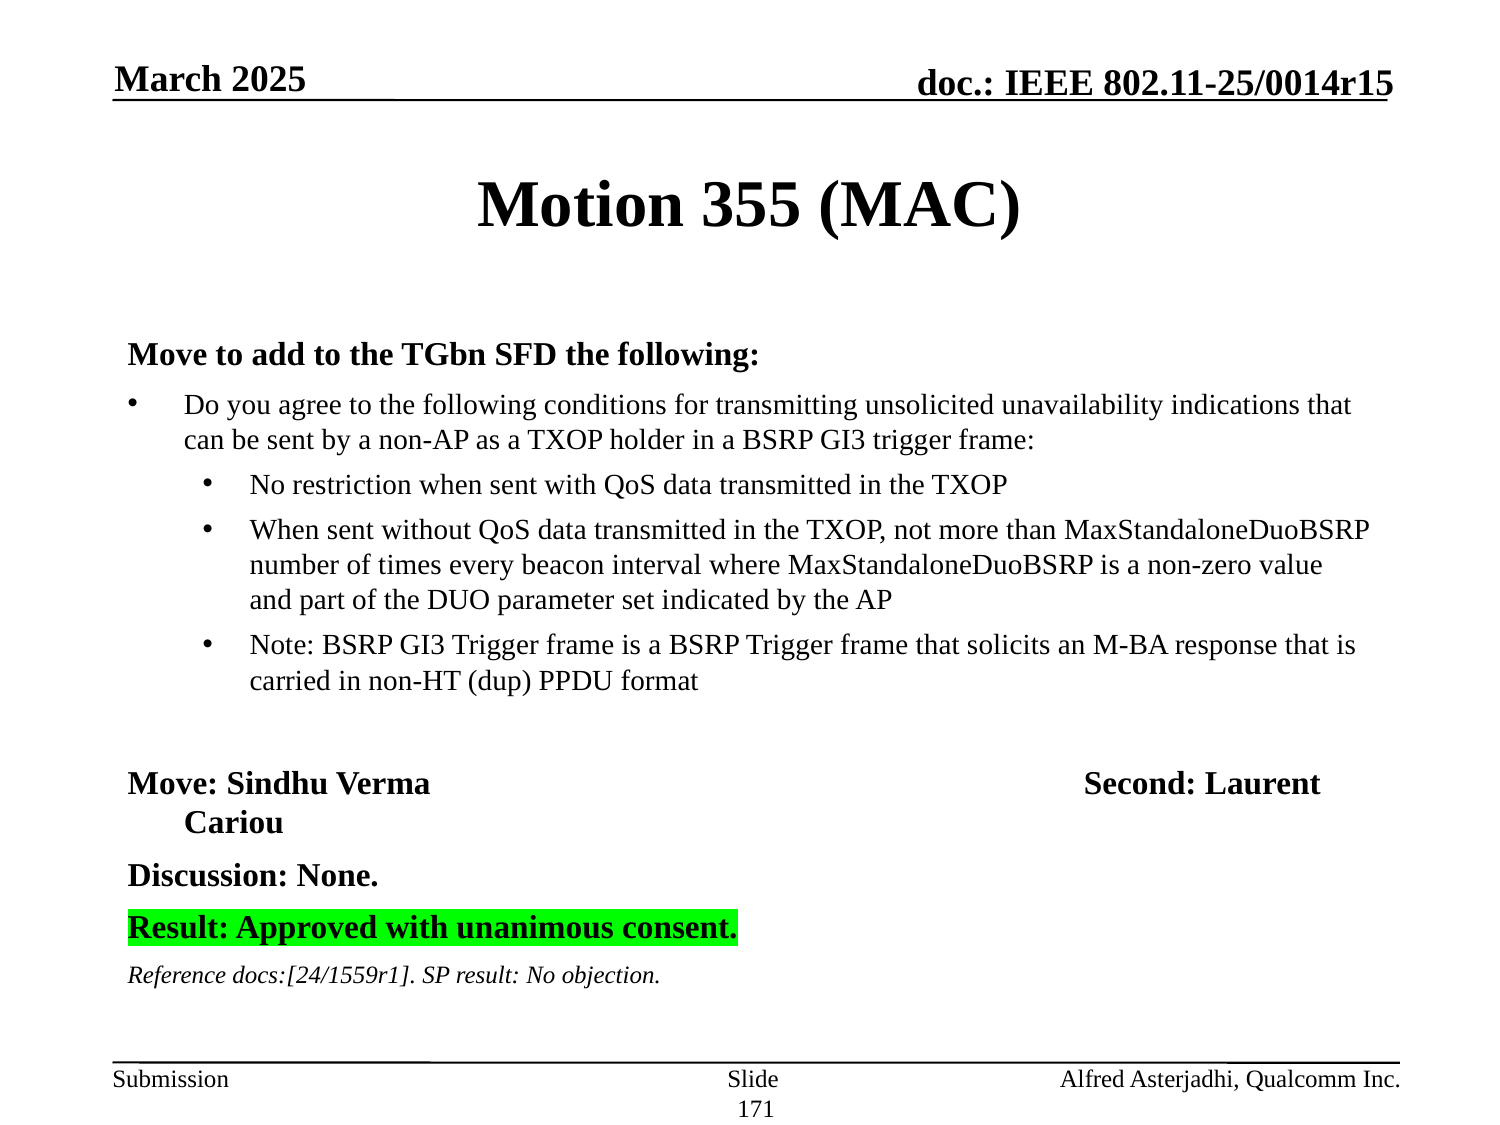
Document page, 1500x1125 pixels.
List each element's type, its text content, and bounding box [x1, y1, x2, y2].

title Motion 355 (MAC) [112, 112, 1388, 288]
list Move to add to the TGbn SFD the following: Do you agree to the following conditions for transmitting unsolicited unavailability indications that can be sent by a non-AP as a TXOP holder in a BSRP GI3 trigger frame: No restriction when sent with QoS data transmitted in the TXOP When sent without QoS data transmitted in the TXOP, not more than MaxStandaloneDuoBSRP number of times every beacon interval where MaxStandaloneDuoBSRP is a non-zero value and part of the DUO parameter set indicated by the AP Note: BSRP GI3 Trigger frame is a BSRP Trigger frame that solicits an M-BA response that is carried in non-HT (dup) PPDU format Move: Sindhu Verma Second: Laurent Cariou Discussion: None. Result: Approved with unanimous consent. Reference docs:[24/1559r1]. SP result: No objection. [112, 324, 1388, 1063]
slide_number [114, 54, 423, 100]
slide_number Slide 171 [712, 1061, 800, 1123]
footer Alfred Asterjadhi, Qualcomm Inc. [878, 1061, 1402, 1093]
